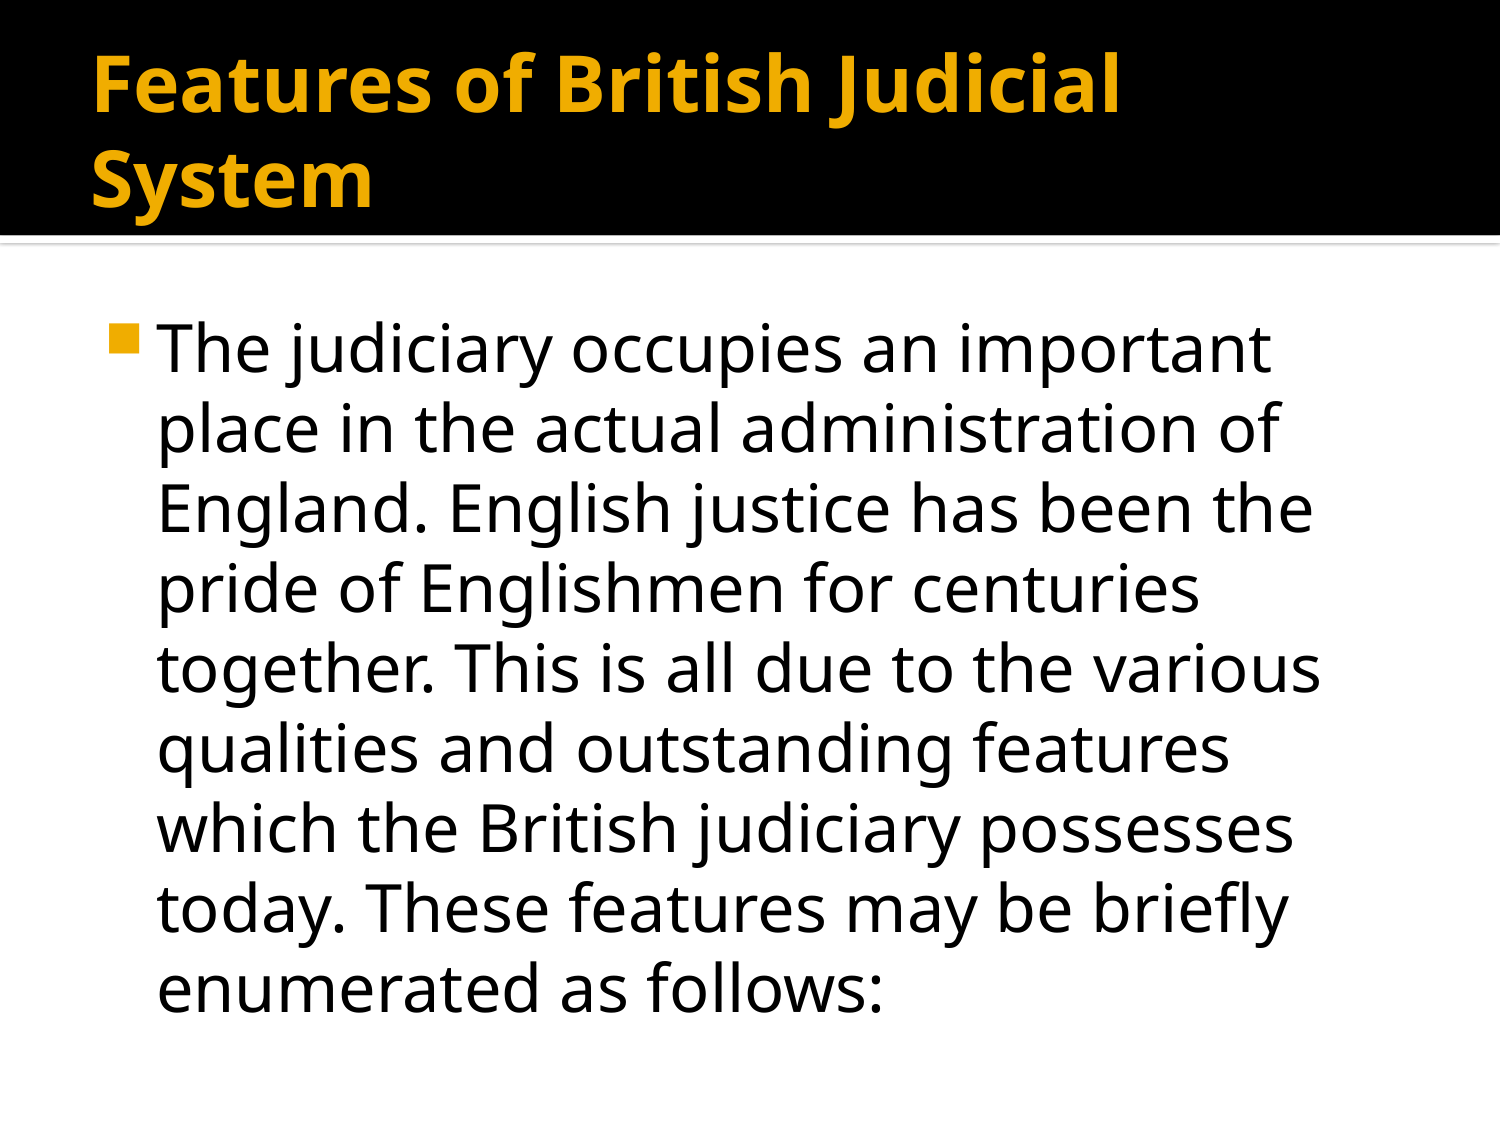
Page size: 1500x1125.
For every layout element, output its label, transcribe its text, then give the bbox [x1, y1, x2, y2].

title Features of British Judicial System [75, 25, 1425, 231]
list The judiciary occupies an important place in the actual administration of England. English justice has been the pride of Englishmen for centuries together. This is all due to the various qualities and outstanding features which the British judiciary possesses today. These features may be briefly enumerated as follows: [75, 291, 1425, 1050]
